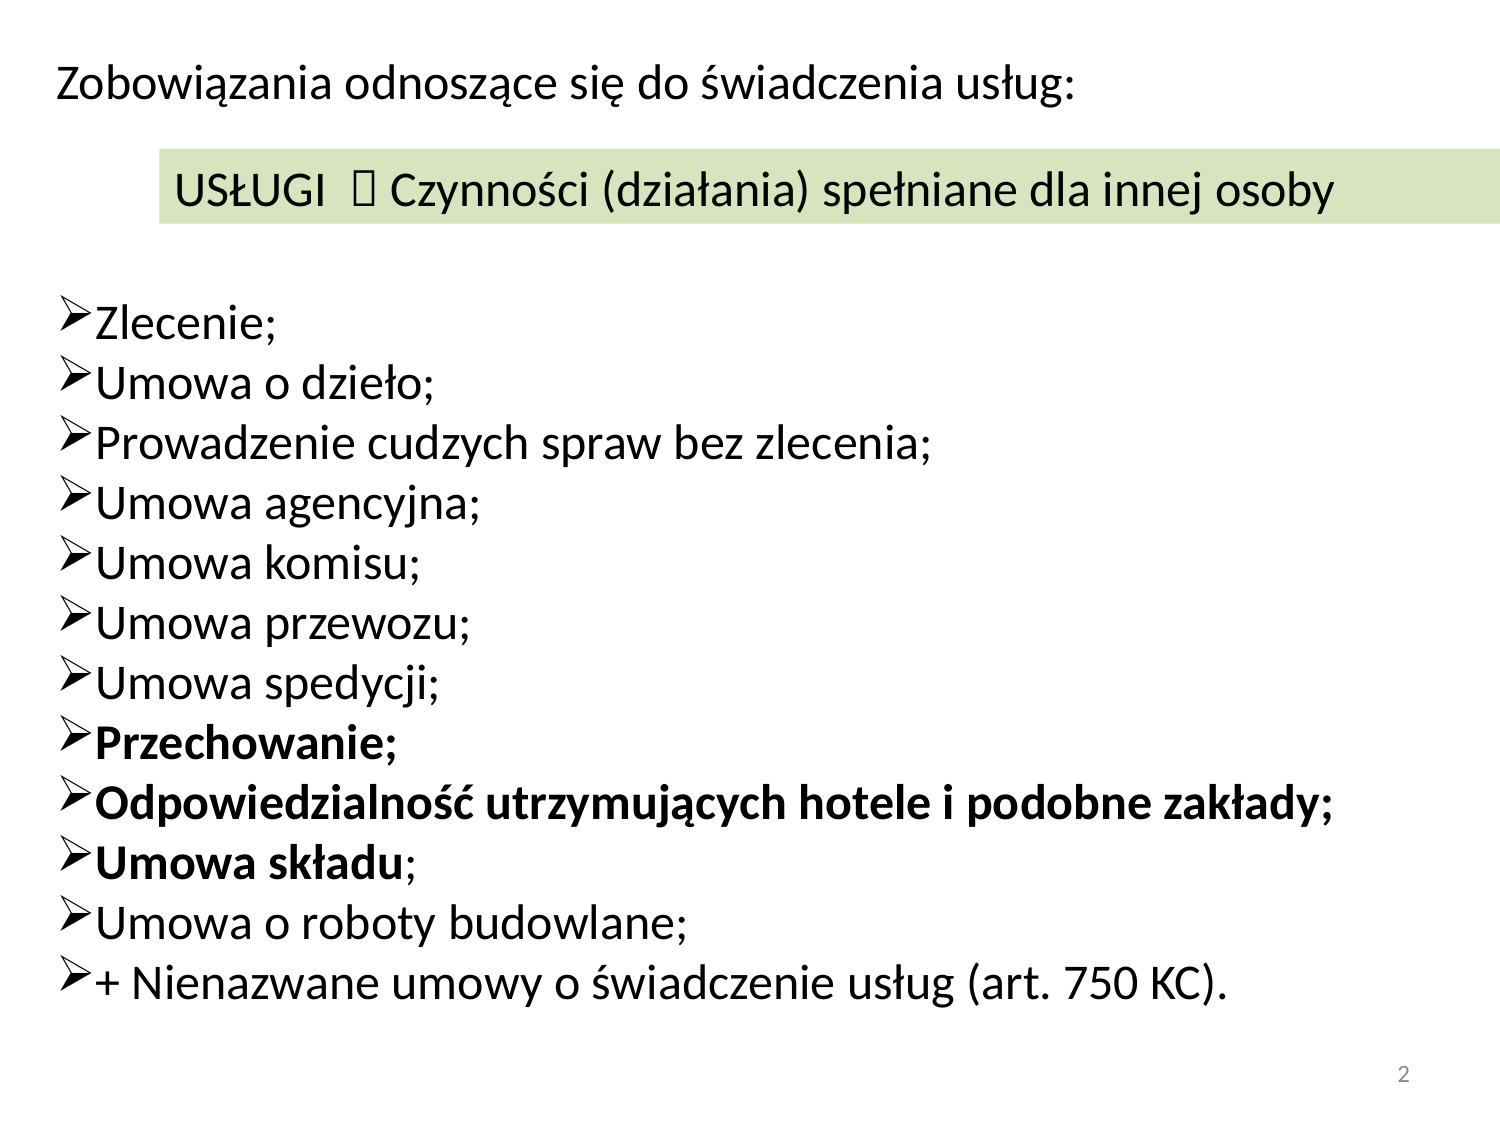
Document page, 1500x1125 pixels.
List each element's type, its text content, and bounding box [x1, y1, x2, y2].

text_box Zobowiązania odnoszące się do świadczenia usług: Zlecenie; Umowa o dzieło; Prowadzenie cudzych spraw bez zlecenia; Umowa agencyjna; Umowa komisu; Umowa przewozu; Umowa spedycji; Przechowanie; Odpowiedzialność utrzymujących hotele i podobne zakłady; Umowa składu; Umowa o roboty budowlane; + Nienazwane umowy o świadczenie usług (art. 750 KC). [41, 42, 1447, 1018]
slide_number 2 [1074, 1042, 1425, 1103]
text_box USŁUGI  Czynności (działania) spełniane dla innej osoby [159, 148, 1500, 224]
